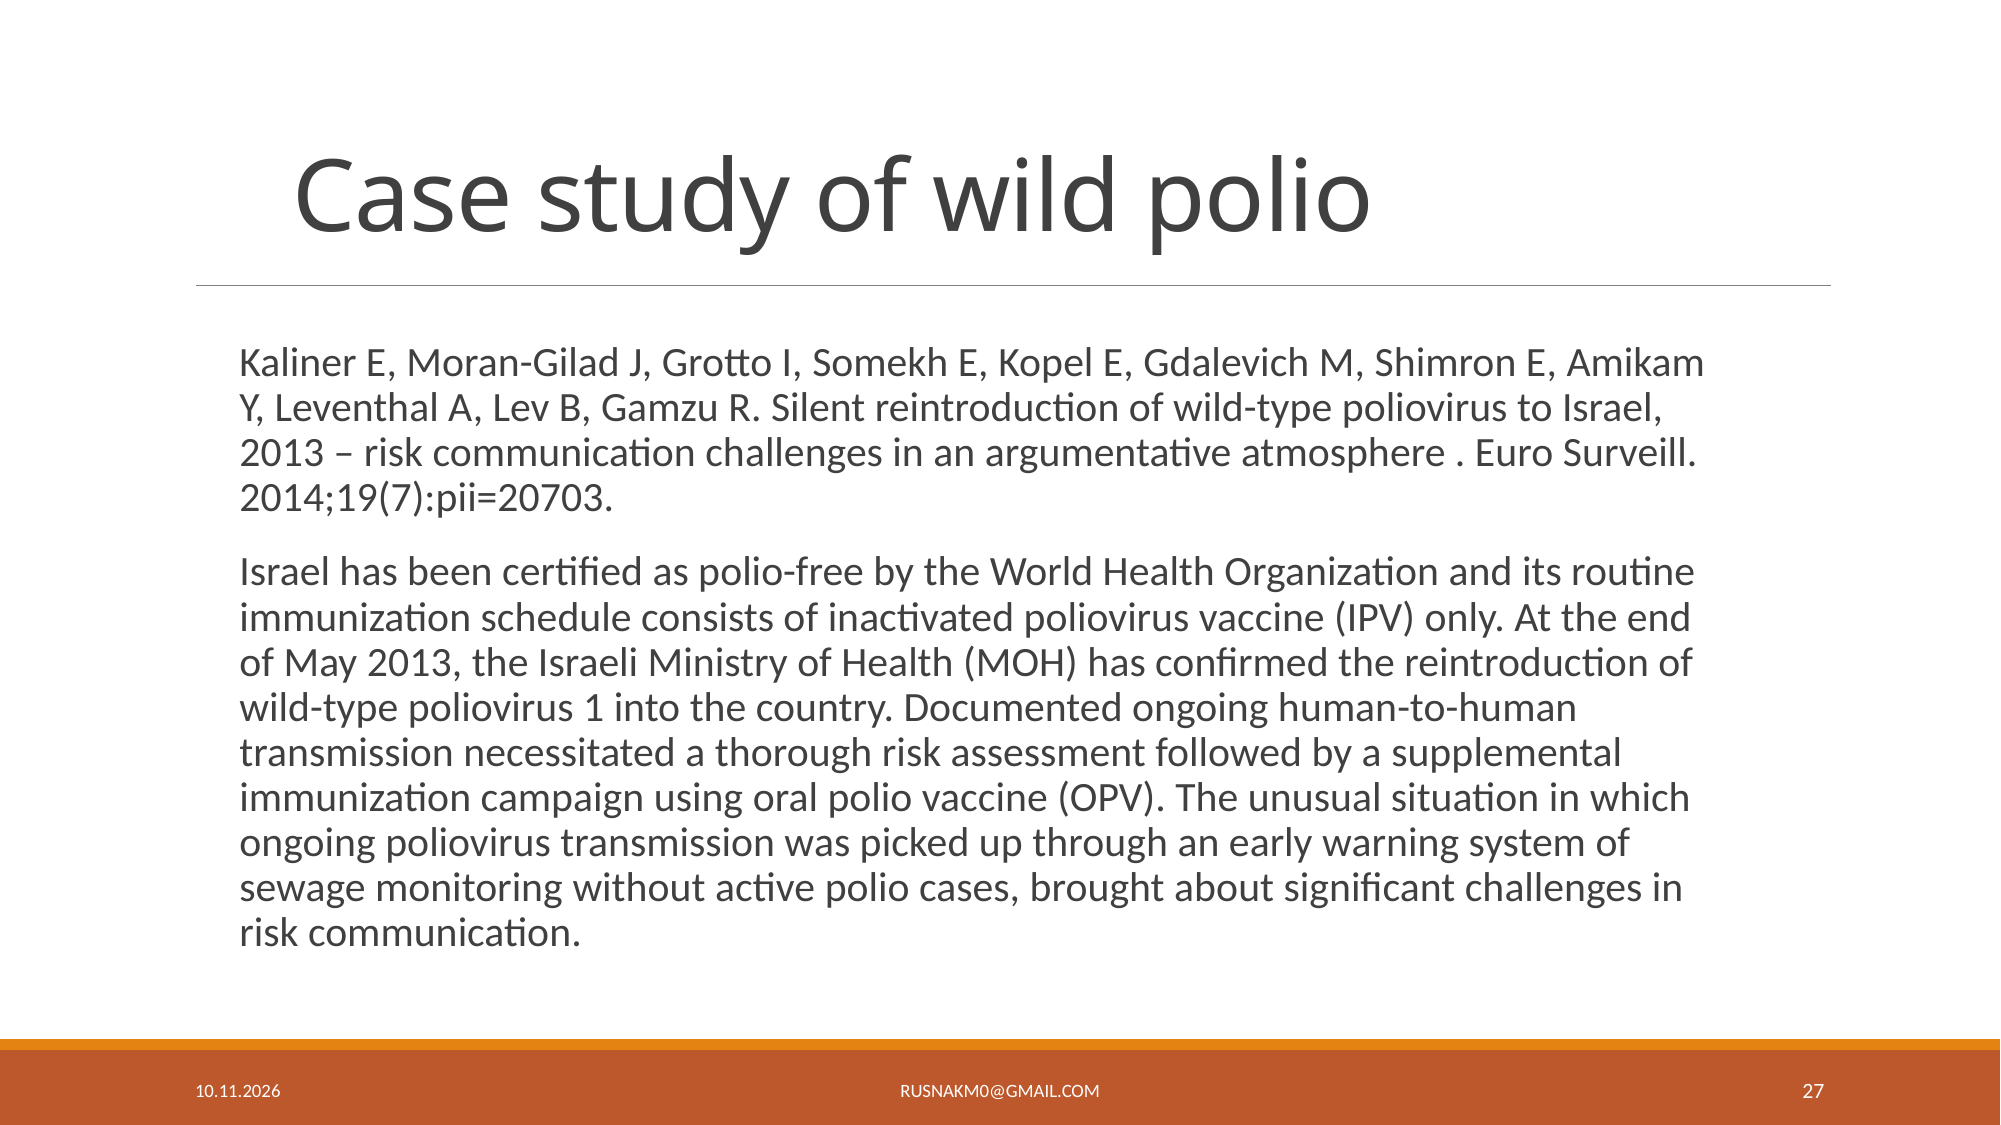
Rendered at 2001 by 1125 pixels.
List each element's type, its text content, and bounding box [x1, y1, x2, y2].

footer rusnakm0@gmail.com [604, 1059, 1396, 1120]
title Case study of wild polio [277, 109, 1618, 260]
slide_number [180, 1059, 586, 1120]
slide_number 27 [1624, 1059, 1840, 1120]
list Kaliner E, Moran-Gilad J, Grotto I, Somekh E, Kopel E, Gdalevich M, Shimron E, Amikam Y, Leventhal A, Lev B, Gamzu R. Silent reintroduction of wild-type poliovirus to Israel, 2013 – risk communication challenges in an argumentative atmosphere . Euro Surveill. 2014;19(7):pii=20703. Israel has been certified as polio-free by the World Health Organization and its routine immunization schedule consists of inactivated poliovirus vaccine (IPV) only. At the end of May 2013, the Israeli Ministry of Health (MOH) has confirmed the reintroduction of wild-type poliovirus 1 into the country. Documented ongoing human-to-human transmission necessitated a thorough risk assessment followed by a supplemental immunization campaign using oral polio vaccine (OPV). The unusual situation in which ongoing poliovirus transmission was picked up through an early warning system of sewage monitoring without active polio cases, brought about significant challenges in risk communication. [224, 332, 1727, 1016]
